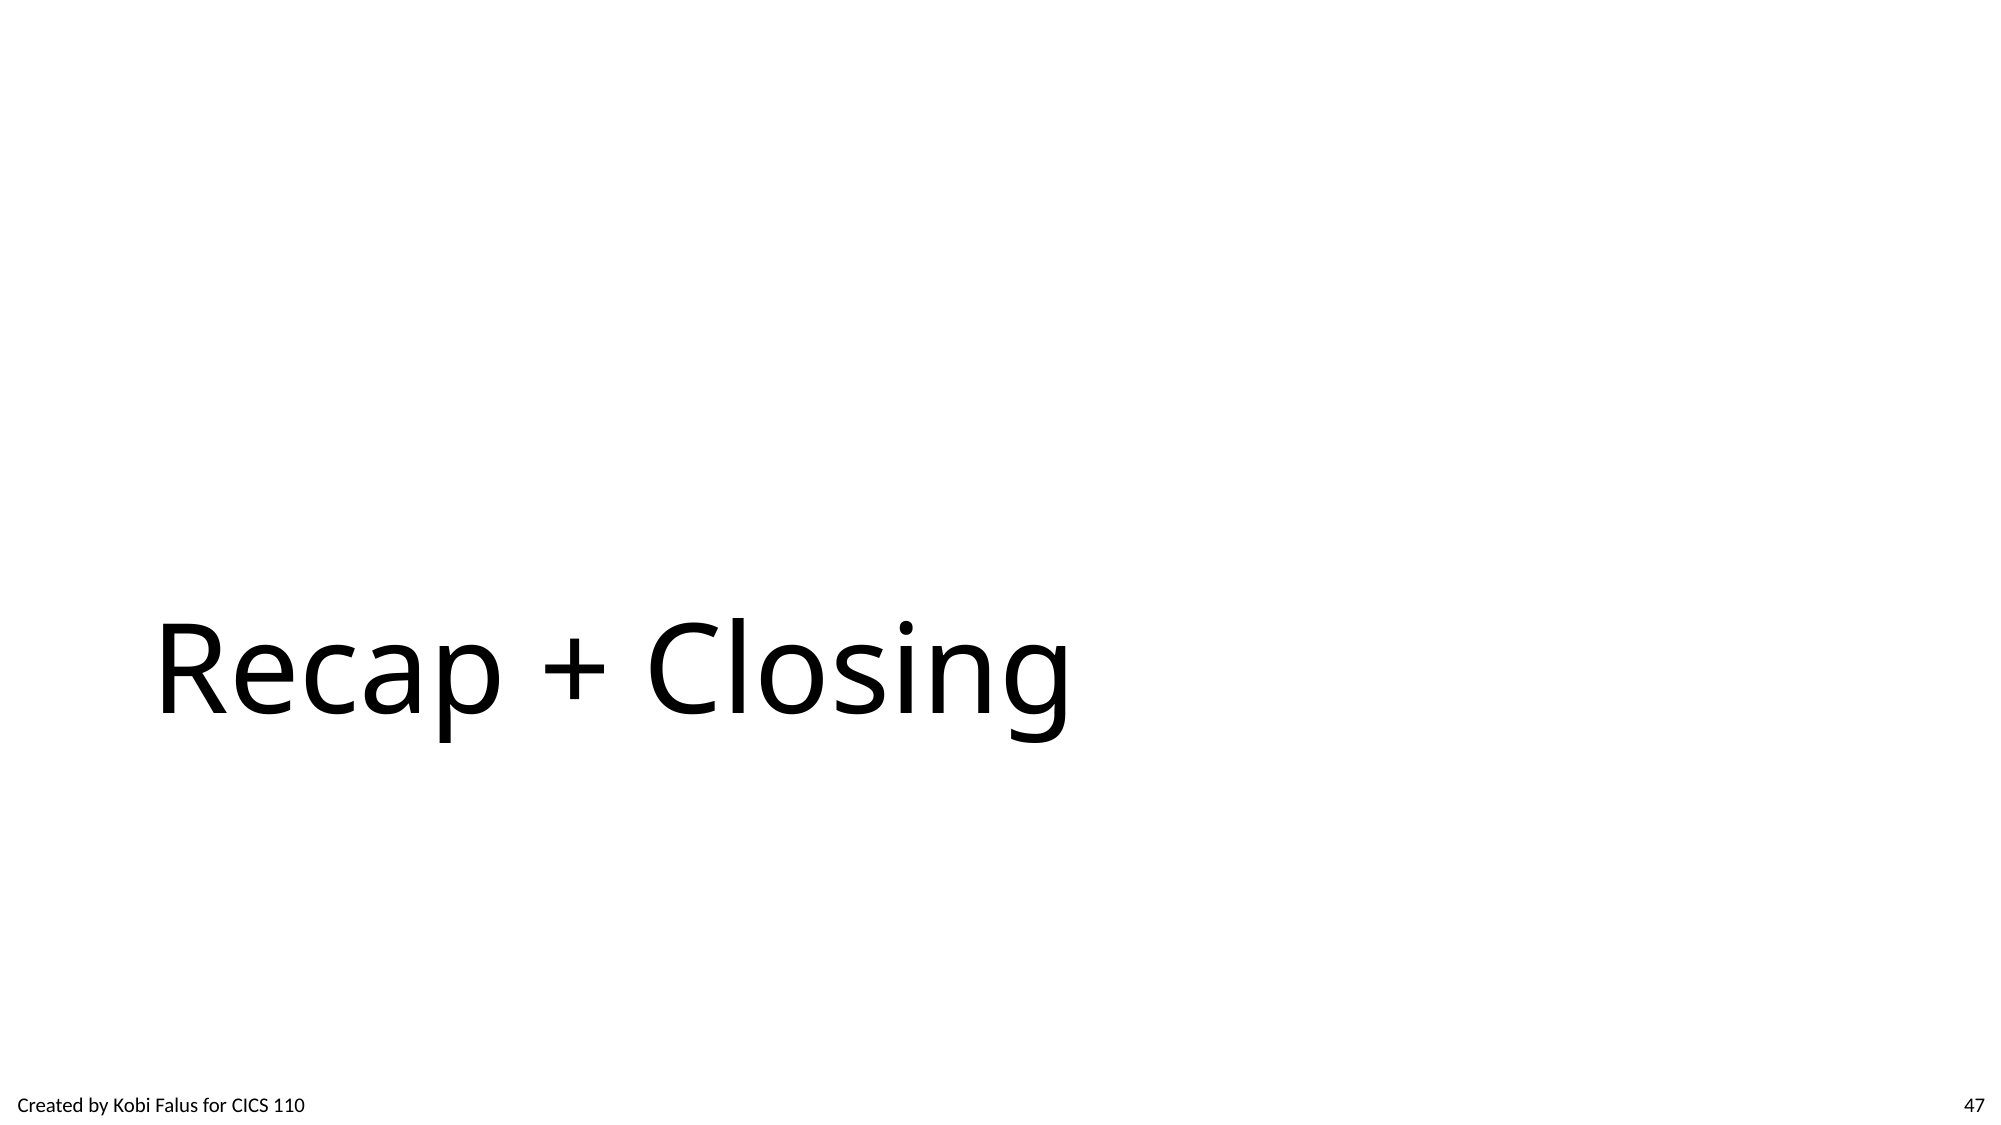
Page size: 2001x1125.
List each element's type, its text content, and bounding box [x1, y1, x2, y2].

title Recap + Closing [136, 280, 1862, 749]
